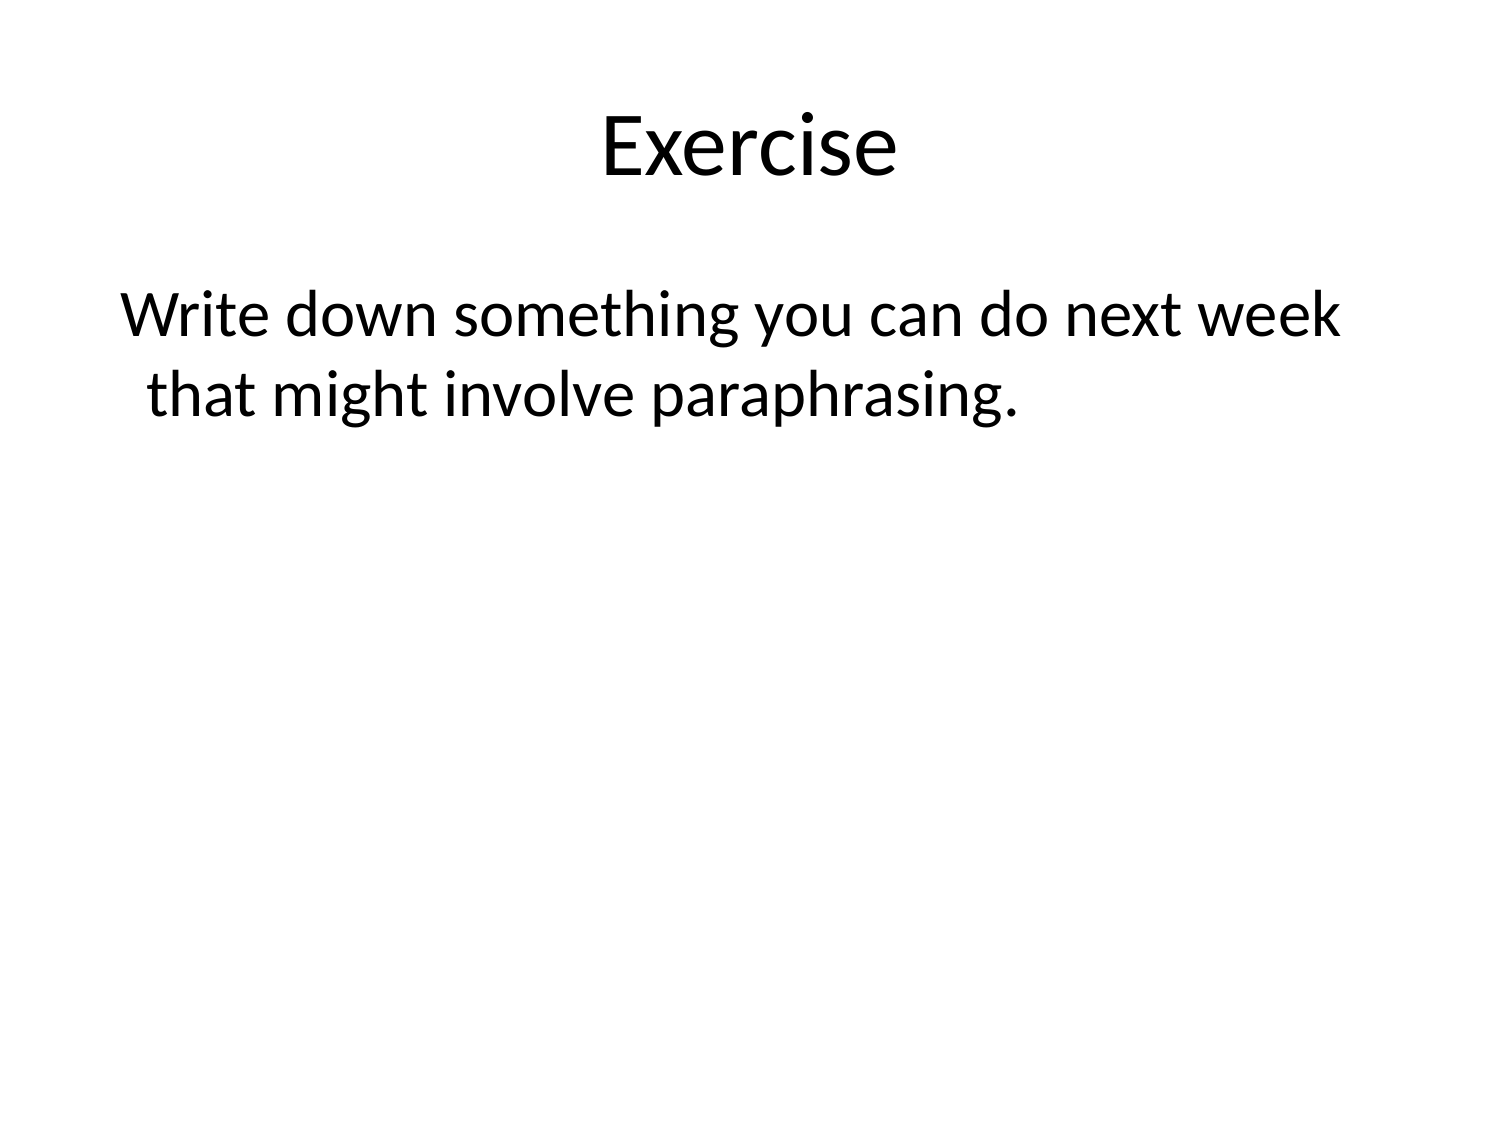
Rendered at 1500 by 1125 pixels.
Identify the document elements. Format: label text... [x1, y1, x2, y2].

list Write down something you can do next week that might involve paraphrasing. [75, 262, 1425, 1005]
title Exercise [75, 45, 1425, 233]
